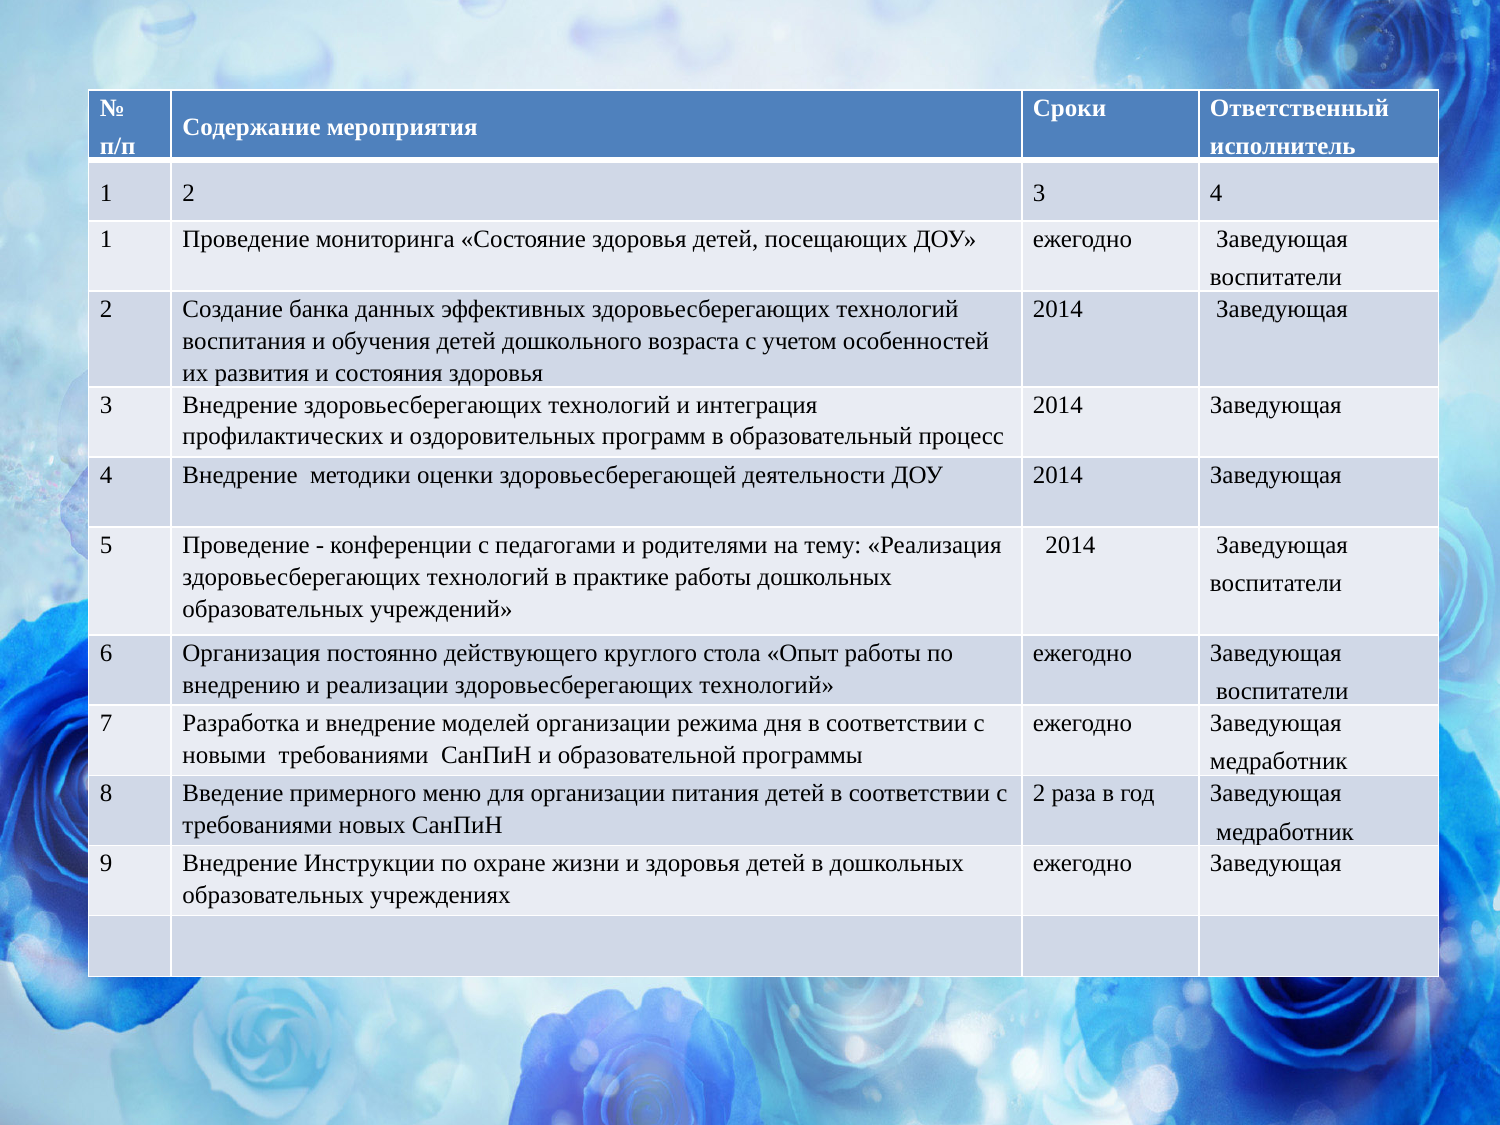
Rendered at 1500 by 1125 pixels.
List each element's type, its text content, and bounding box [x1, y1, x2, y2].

table_cell 3 [89, 388, 170, 456]
table_cell Заведующая воспитатели [1200, 222, 1438, 290]
table_header Сроки [1023, 91, 1198, 157]
table_cell 9 [89, 846, 170, 915]
table_cell Проведение мониторинга «Состояние здоровья детей, посещающих ДОУ» [172, 222, 1021, 290]
table_cell 3 [1023, 163, 1198, 220]
table_cell Внедрение Инструкции по охране жизни и здоровья детей в дошкольных образовательных учреждениях [172, 846, 1021, 915]
table_cell Заведующая медработник [1200, 706, 1438, 775]
table_cell Заведующая воспитатели [1200, 636, 1438, 704]
table_cell ежегодно [1023, 846, 1198, 915]
table_cell [1200, 916, 1438, 976]
table_cell Заведующая [1200, 292, 1438, 386]
table_cell Организация постоянно действующего круглого стола «Опыт работы по внедрению и реализации здоровьесберегающих технологий» [172, 636, 1021, 704]
table_cell ежегодно [1023, 706, 1198, 775]
table_cell Заведующая медработник [1200, 776, 1438, 845]
table_cell 2014 [1023, 388, 1198, 456]
table_cell Внедрение методики оценки здоровьесберегающей деятельности ДОУ [172, 458, 1021, 526]
table_header Ответственный исполнитель [1200, 91, 1438, 157]
table_cell Проведение - конференции с педагогами и родителями на тему: «Реализация здоровьесберегающих технологий в практике работы дошкольных образовательных учреждений» [172, 528, 1021, 634]
table_cell Введение примерного меню для организации питания детей в соответствии с требованиями новых СанПиН [172, 776, 1021, 845]
table_cell 2014 [1023, 528, 1198, 634]
table_cell ежегодно [1023, 636, 1198, 704]
table_header № п/п [89, 91, 170, 157]
table_header Содержание мероприятия [172, 91, 1021, 157]
table_cell [1023, 916, 1198, 976]
table_cell 5 [89, 528, 170, 634]
table_cell Создание банка данных эффективных здоровьесберегающих технологий воспитания и обучения детей дошкольного возраста с учетом особенностей их развития и состояния здоровья [172, 292, 1021, 386]
table_cell 2014 [1023, 292, 1198, 386]
table_cell 6 [89, 636, 170, 704]
table_cell 1 [89, 222, 170, 290]
table_cell [172, 916, 1021, 976]
table_cell 2014 [1023, 458, 1198, 526]
table_cell Заведующая [1200, 458, 1438, 526]
table_cell Внедрение здоровьесберегающих технологий и интеграция профилактических и оздоровительных программ в образовательный процесс [172, 388, 1021, 456]
table_cell Заведующая [1200, 846, 1438, 915]
table_cell 2 [89, 292, 170, 386]
table_cell ежегодно [1023, 222, 1198, 290]
table_cell 8 [89, 776, 170, 845]
picture [0, 0, 1500, 1125]
table_cell 2 раза в год [1023, 776, 1198, 845]
table_cell 1 [89, 163, 170, 220]
table_cell 4 [1200, 163, 1438, 220]
table_cell Разработка и внедрение моделей организации режима дня в соответствии с новыми требованиями СанПиН и образовательной программы [172, 706, 1021, 775]
table_cell Заведующая [1200, 388, 1438, 456]
table_cell [89, 916, 170, 976]
table_cell 4 [89, 458, 170, 526]
table_cell 7 [89, 706, 170, 775]
table_cell 2 [172, 163, 1021, 220]
table_cell Заведующая воспитатели [1200, 528, 1438, 634]
